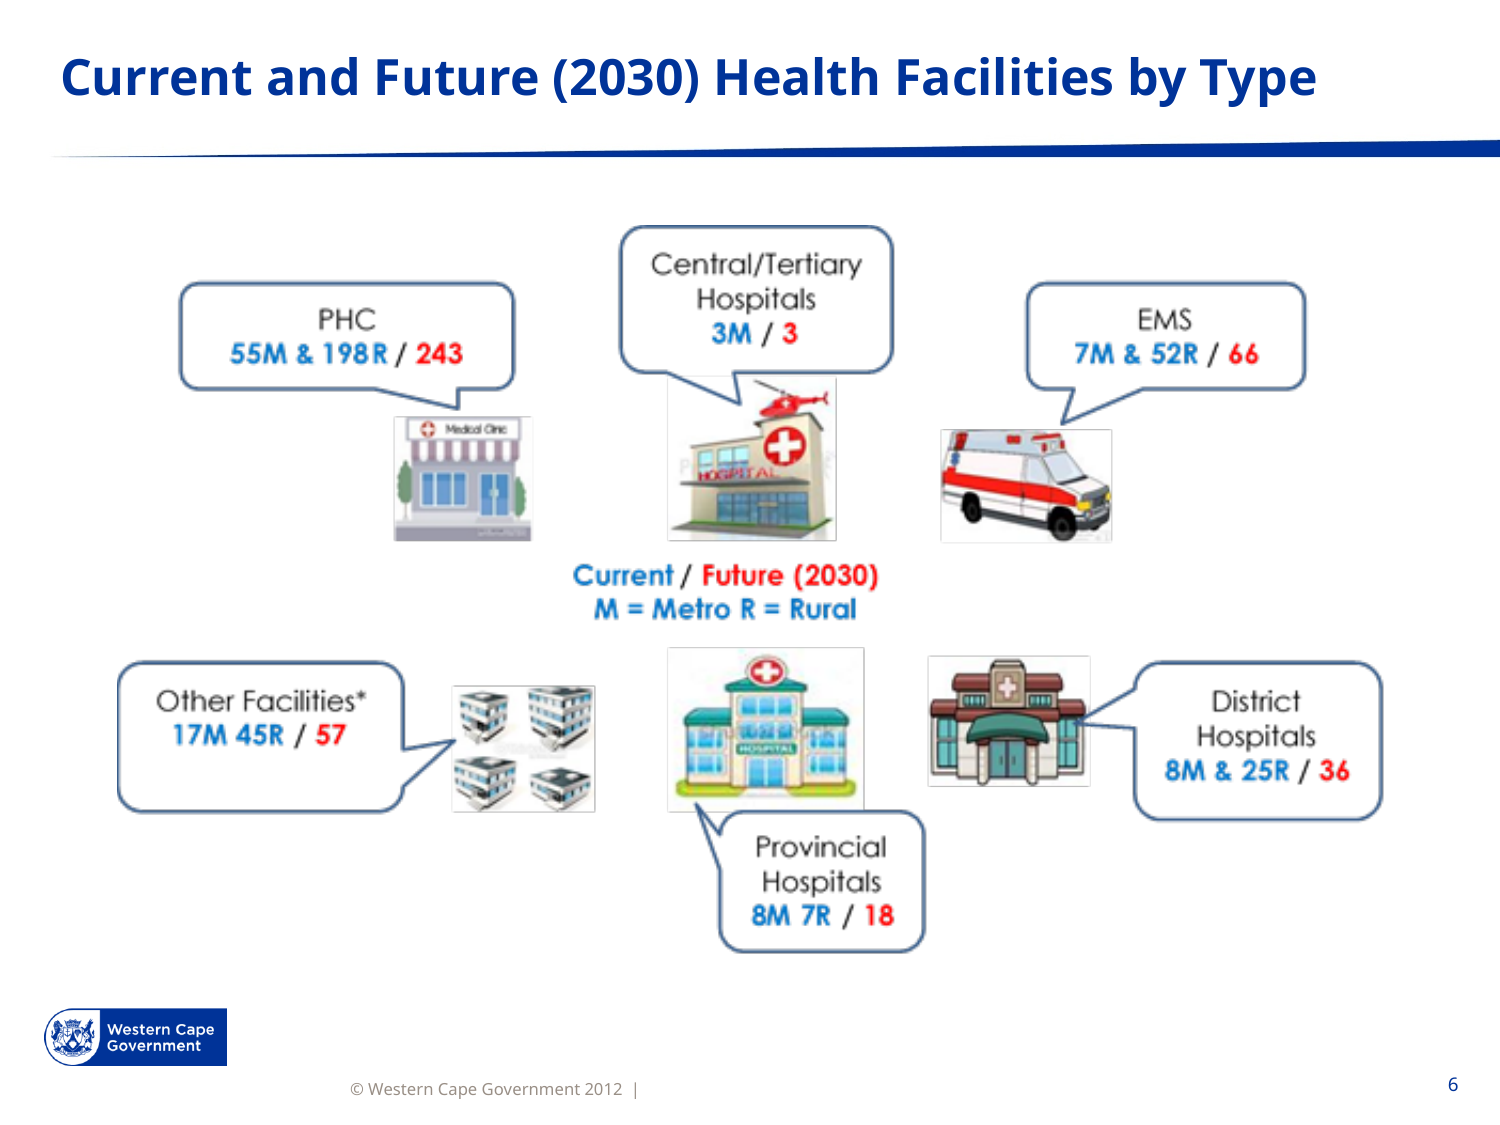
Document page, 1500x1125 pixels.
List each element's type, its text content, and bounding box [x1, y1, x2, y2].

slide_number 6 [1374, 1061, 1459, 1099]
picture [0, 121, 1500, 184]
title Current and Future (2030) Health Facilities by Type [48, 29, 1459, 122]
picture [117, 224, 1391, 958]
picture [44, 1008, 227, 1066]
